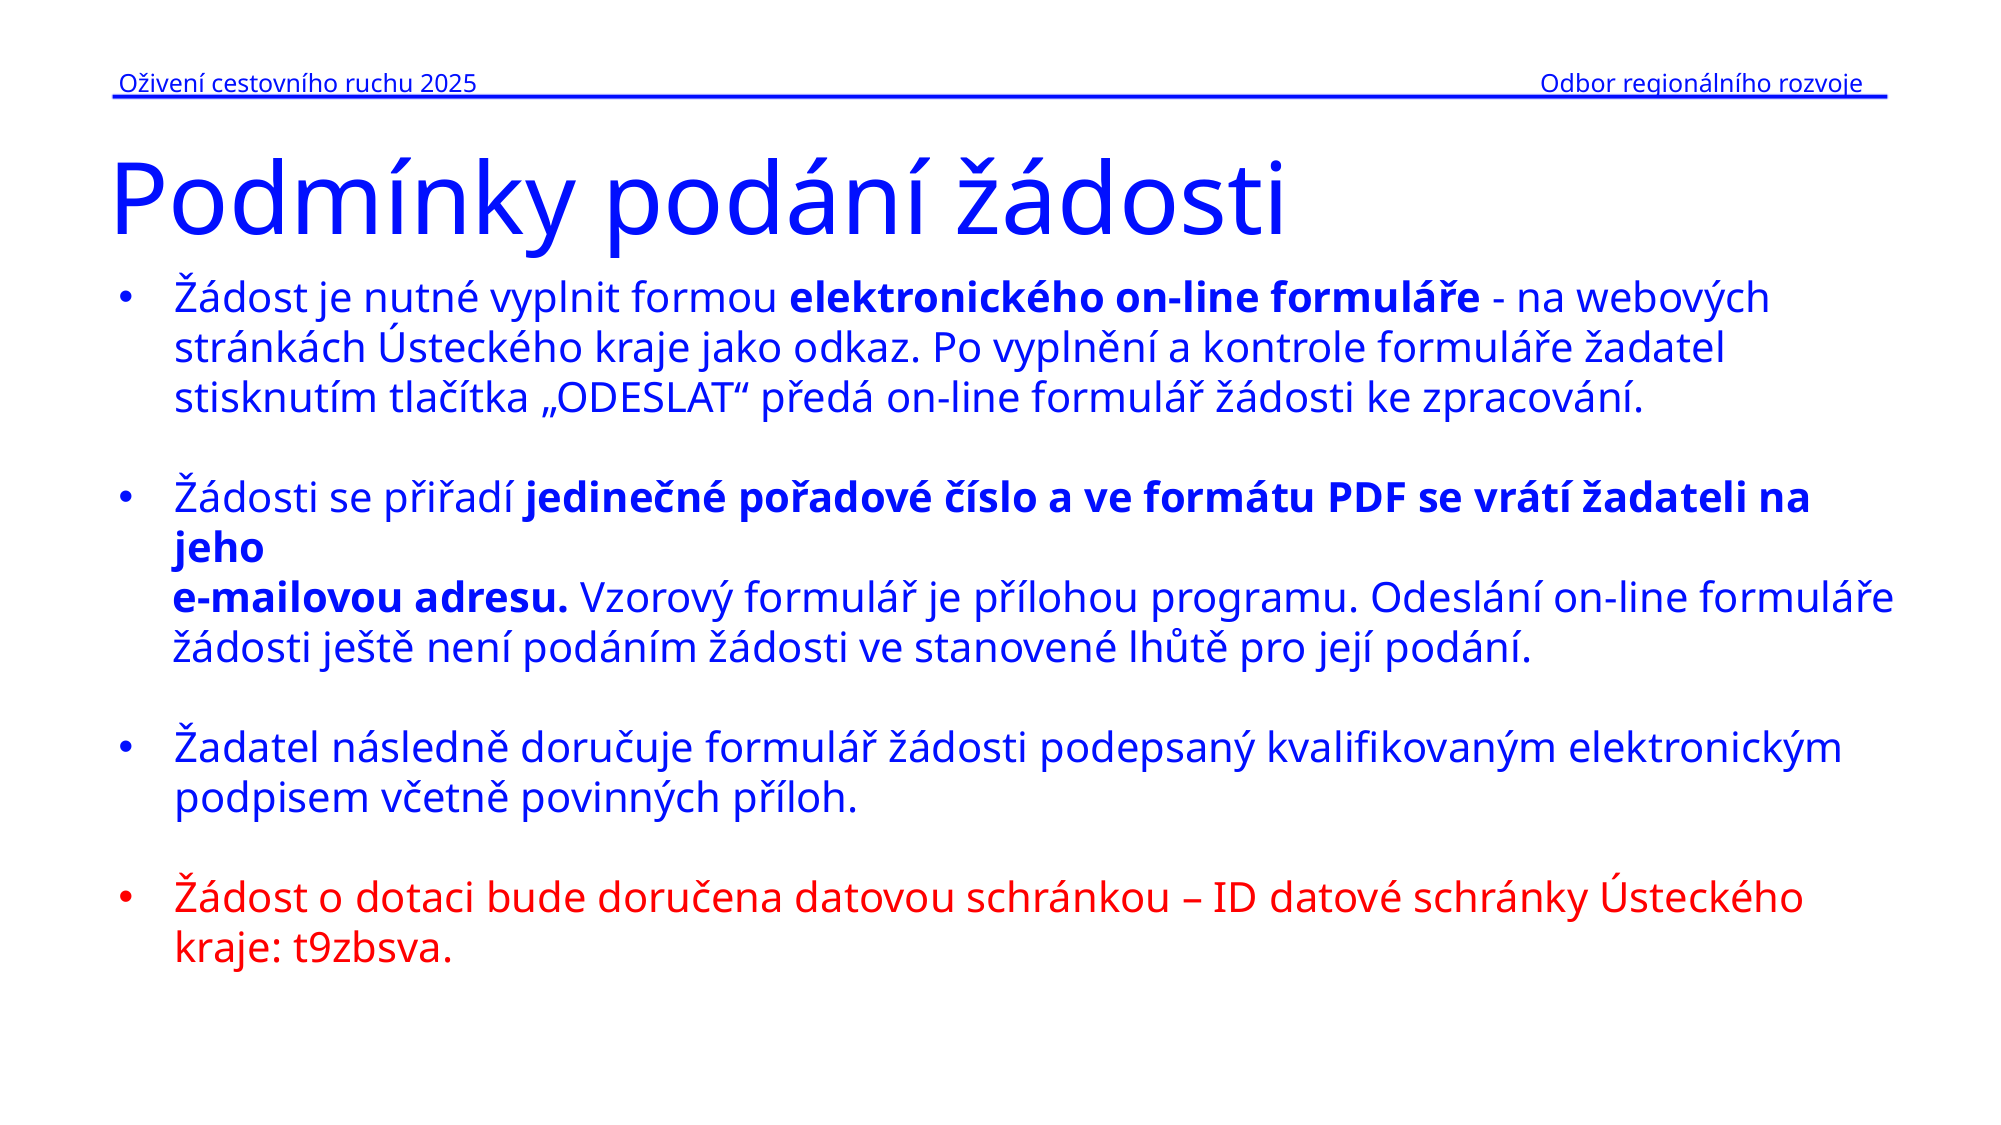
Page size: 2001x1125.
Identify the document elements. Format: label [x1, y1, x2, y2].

list [0, 0, 2000, 1108]
